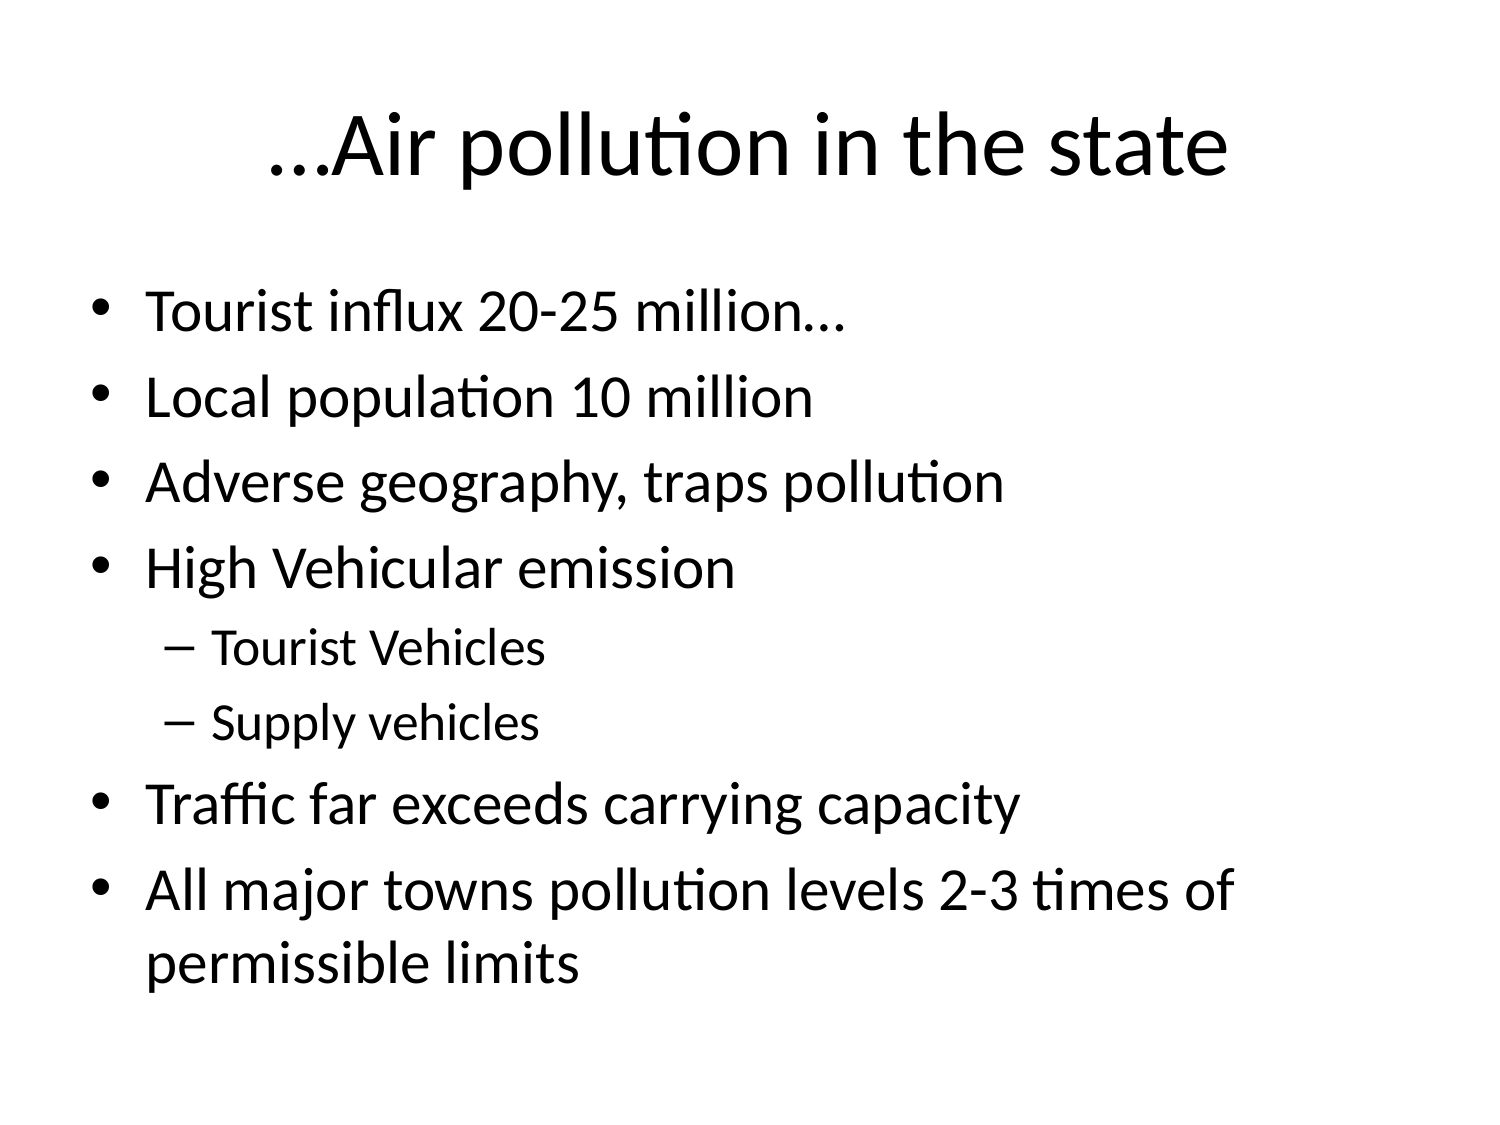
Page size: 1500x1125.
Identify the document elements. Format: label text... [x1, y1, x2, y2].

list Tourist influx 20-25 million… Local population 10 million Adverse geography, traps pollution High Vehicular emission Tourist Vehicles Supply vehicles Traffic far exceeds carrying capacity All major towns pollution levels 2-3 times of permissible limits [75, 262, 1425, 1005]
title …Air pollution in the state [75, 45, 1425, 233]
